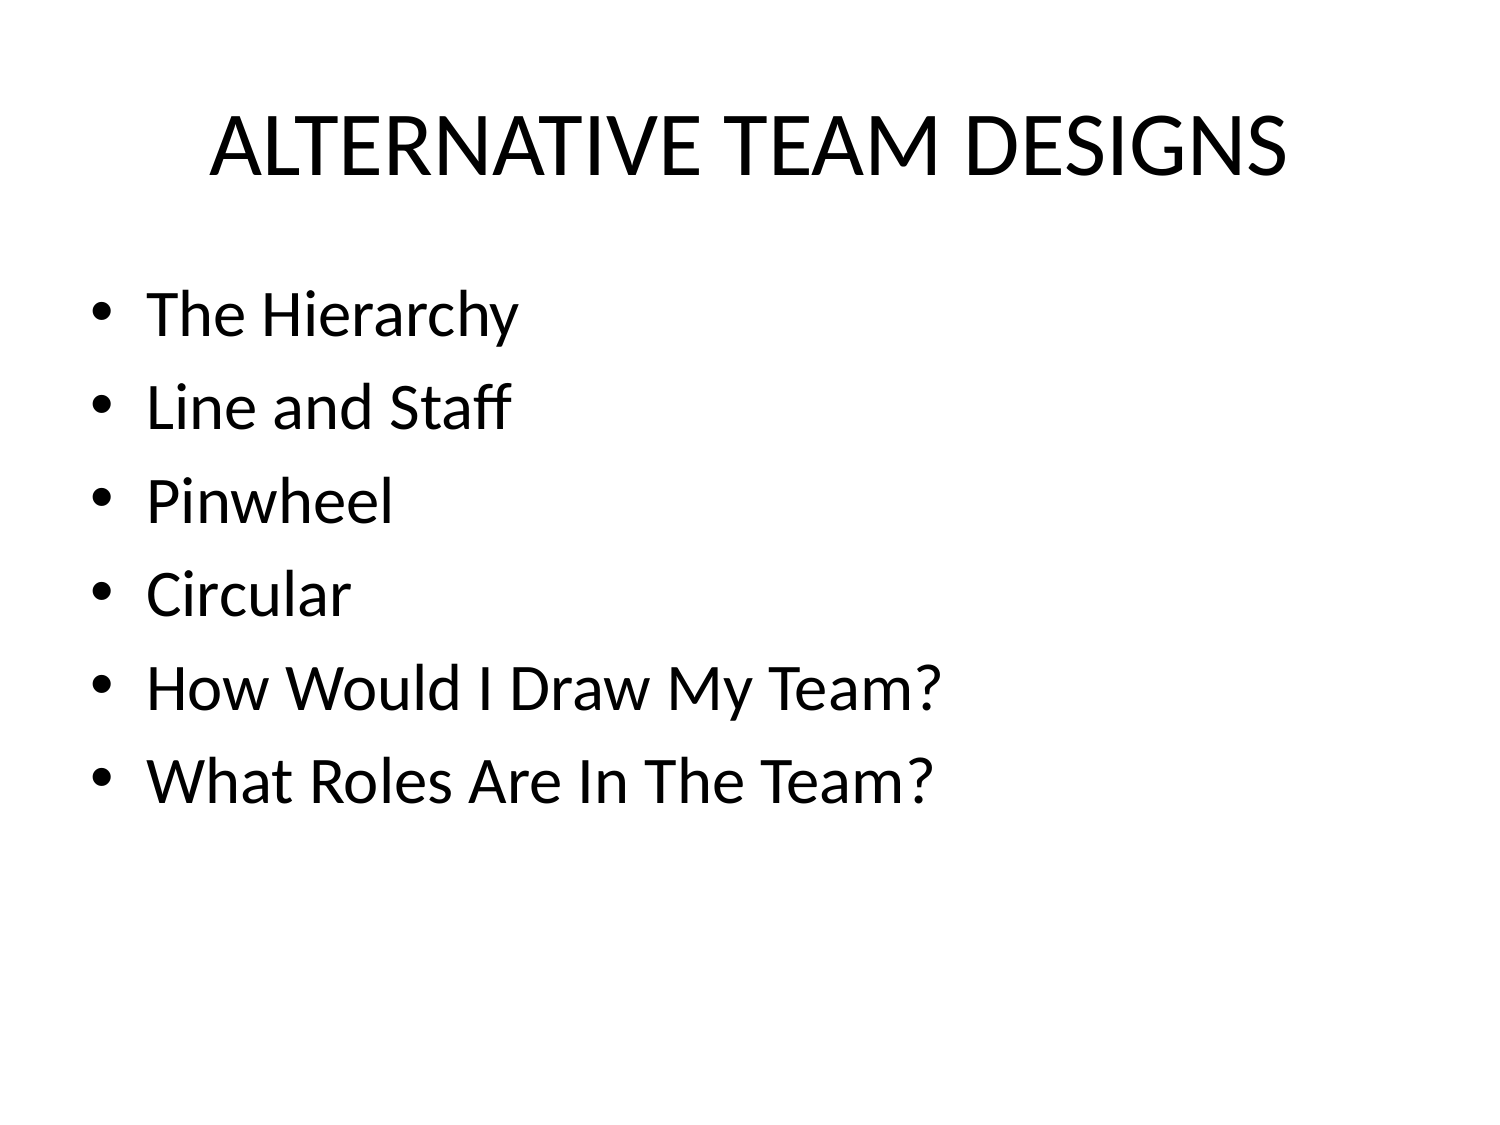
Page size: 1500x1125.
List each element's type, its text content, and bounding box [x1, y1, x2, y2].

list The Hierarchy Line and Staff Pinwheel Circular How Would I Draw My Team? What Roles Are In The Team? [75, 262, 1425, 1005]
title ALTERNATIVE TEAM DESIGNS [75, 45, 1425, 233]
